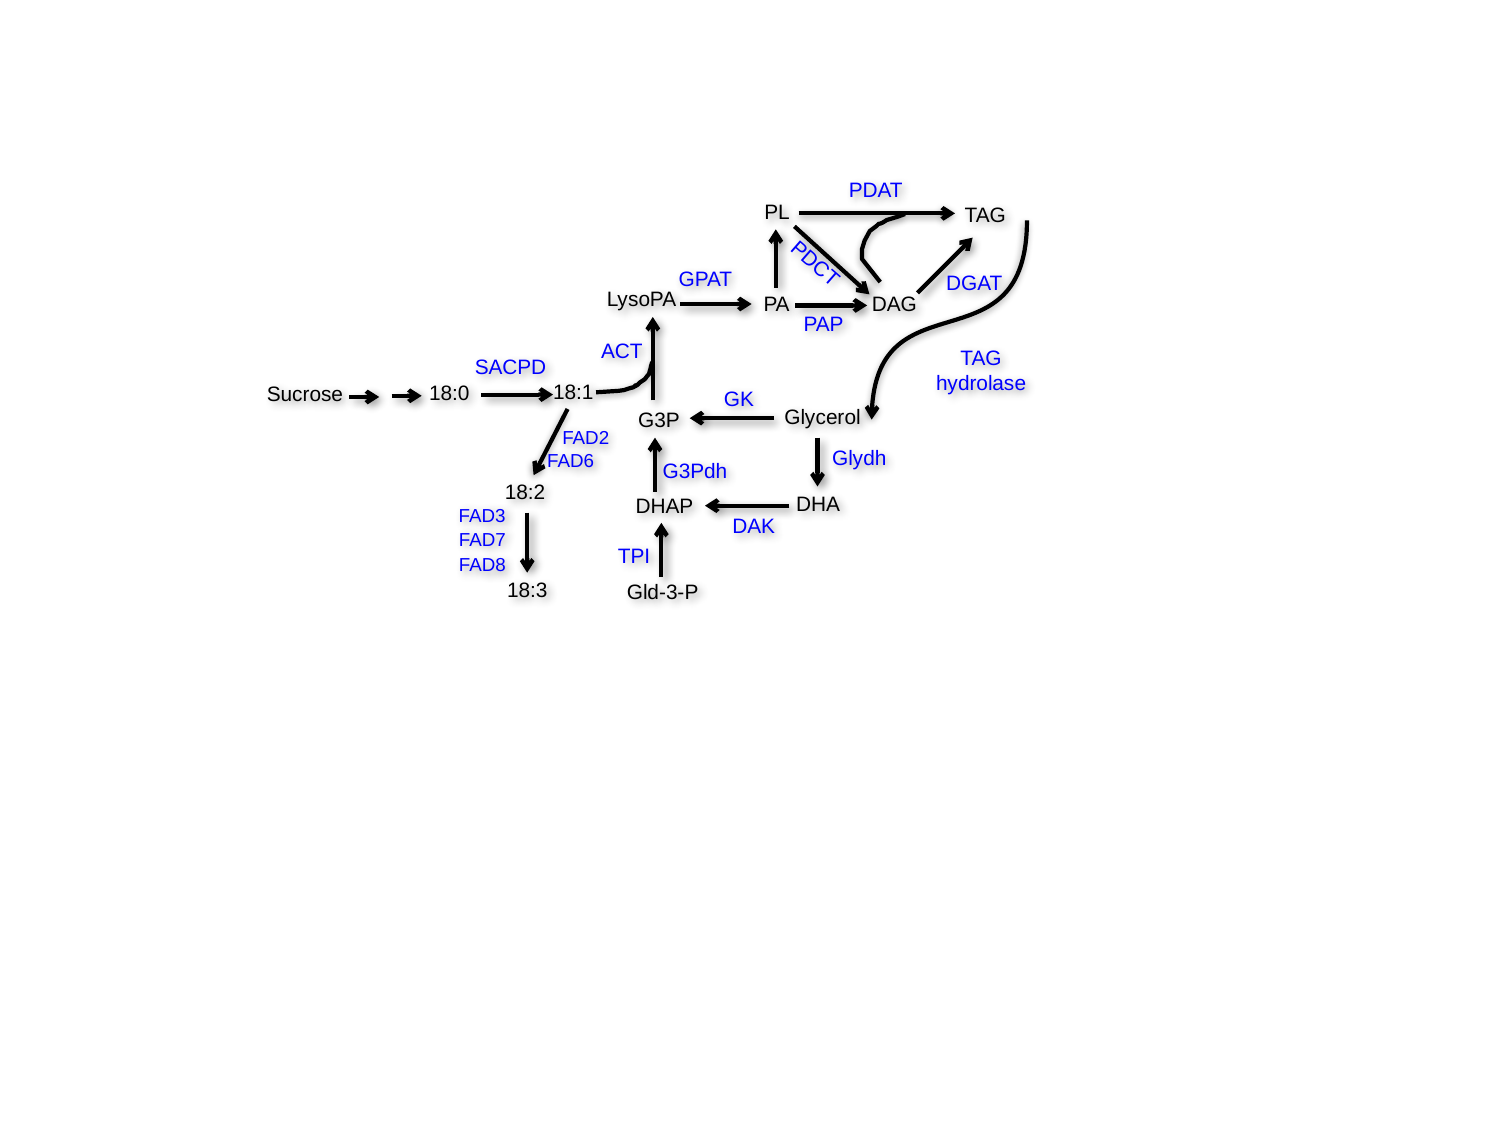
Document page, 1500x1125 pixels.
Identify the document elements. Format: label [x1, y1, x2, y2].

text_box [251, 169, 1042, 613]
